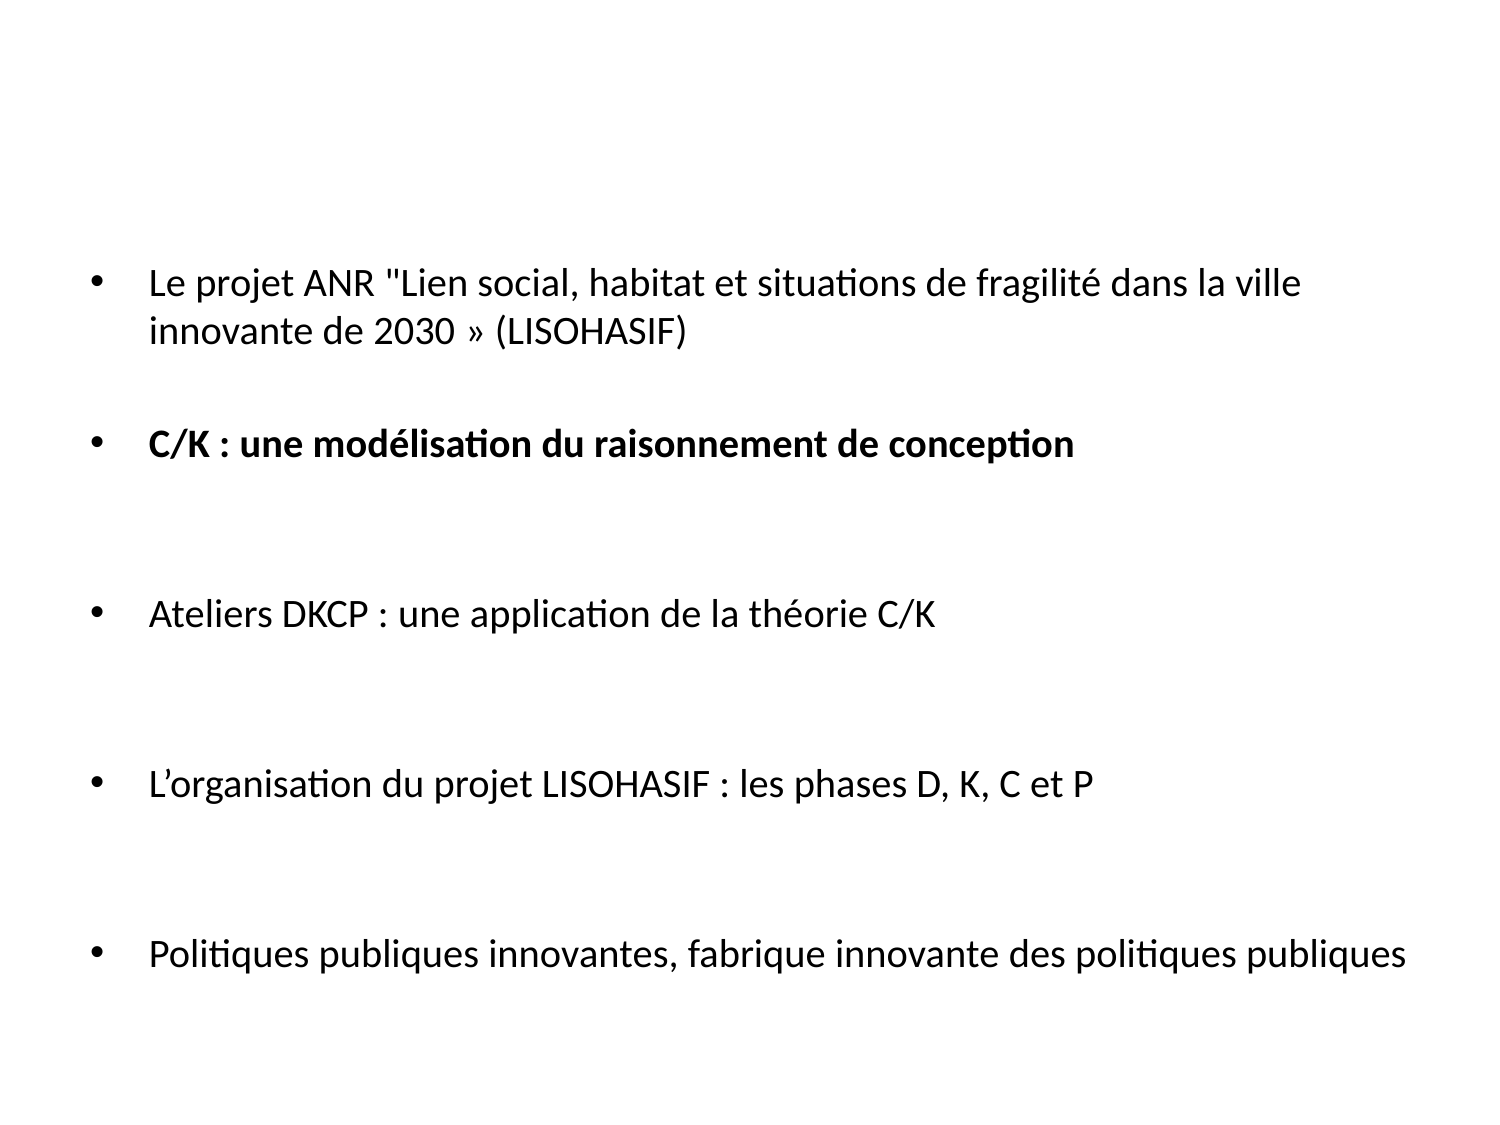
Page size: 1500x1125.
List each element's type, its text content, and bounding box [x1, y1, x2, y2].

list Le projet ANR "Lien social, habitat et situations de fragilité dans la ville innovante de 2030 » (LISOHASIF) C/K : une modélisation du raisonnement de conception Ateliers DKCP : une application de la théorie C/K L’organisation du projet LISOHASIF : les phases D, K, C et P Politiques publiques innovantes, fabrique innovante des politiques publiques [75, 248, 1425, 991]
